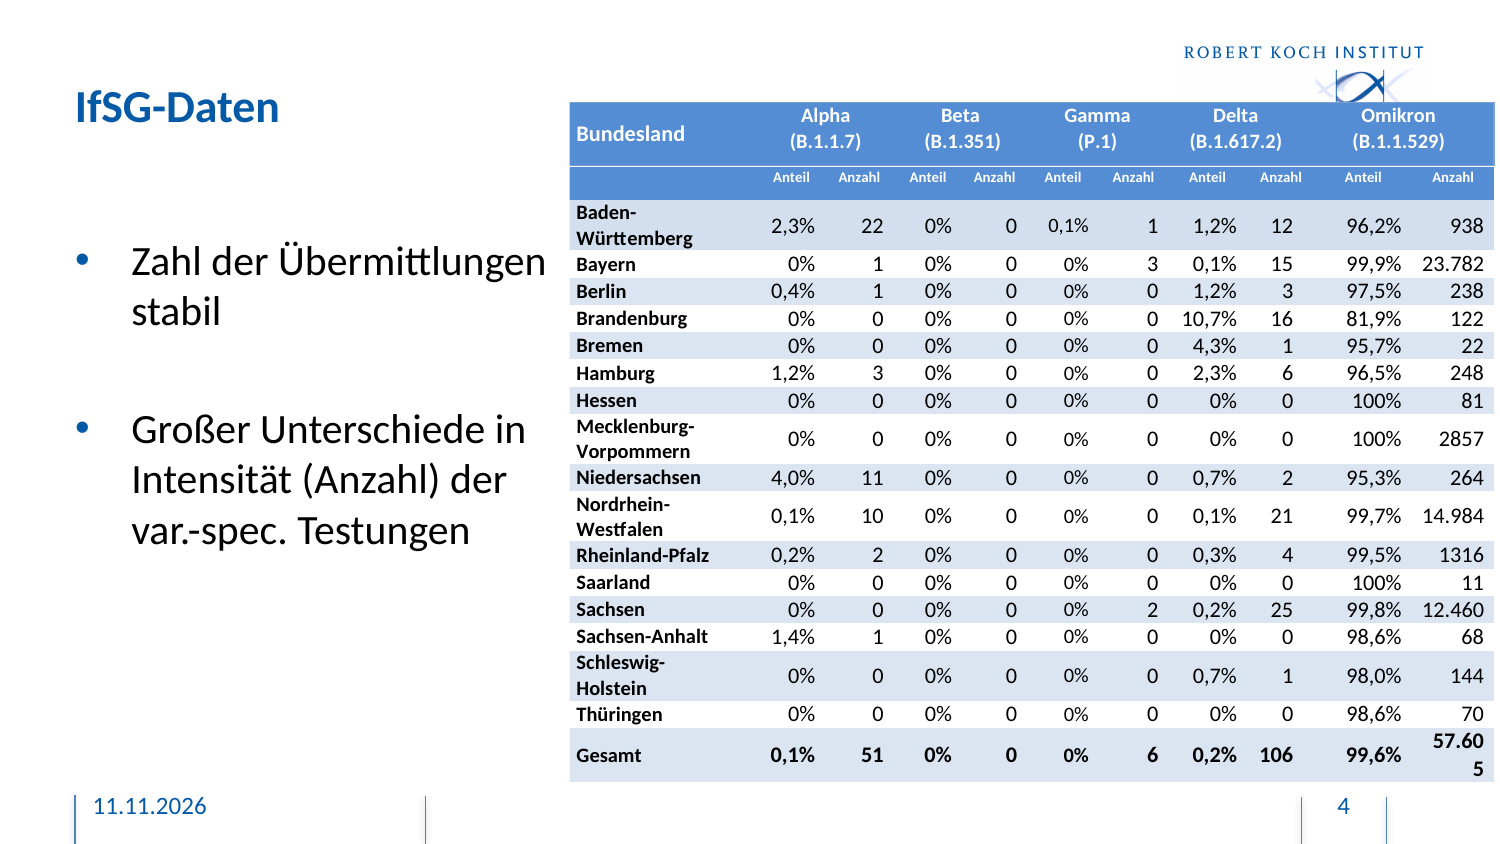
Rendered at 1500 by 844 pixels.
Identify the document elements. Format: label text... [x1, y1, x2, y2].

list Zahl der Übermittlungen stabil Großer Unterschiede in Intensität (Anzahl) der var.-spec. Testungen [75, 233, 564, 767]
title IfSG-Daten [74, 46, 1385, 164]
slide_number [92, 782, 398, 827]
picture [569, 40, 1500, 823]
